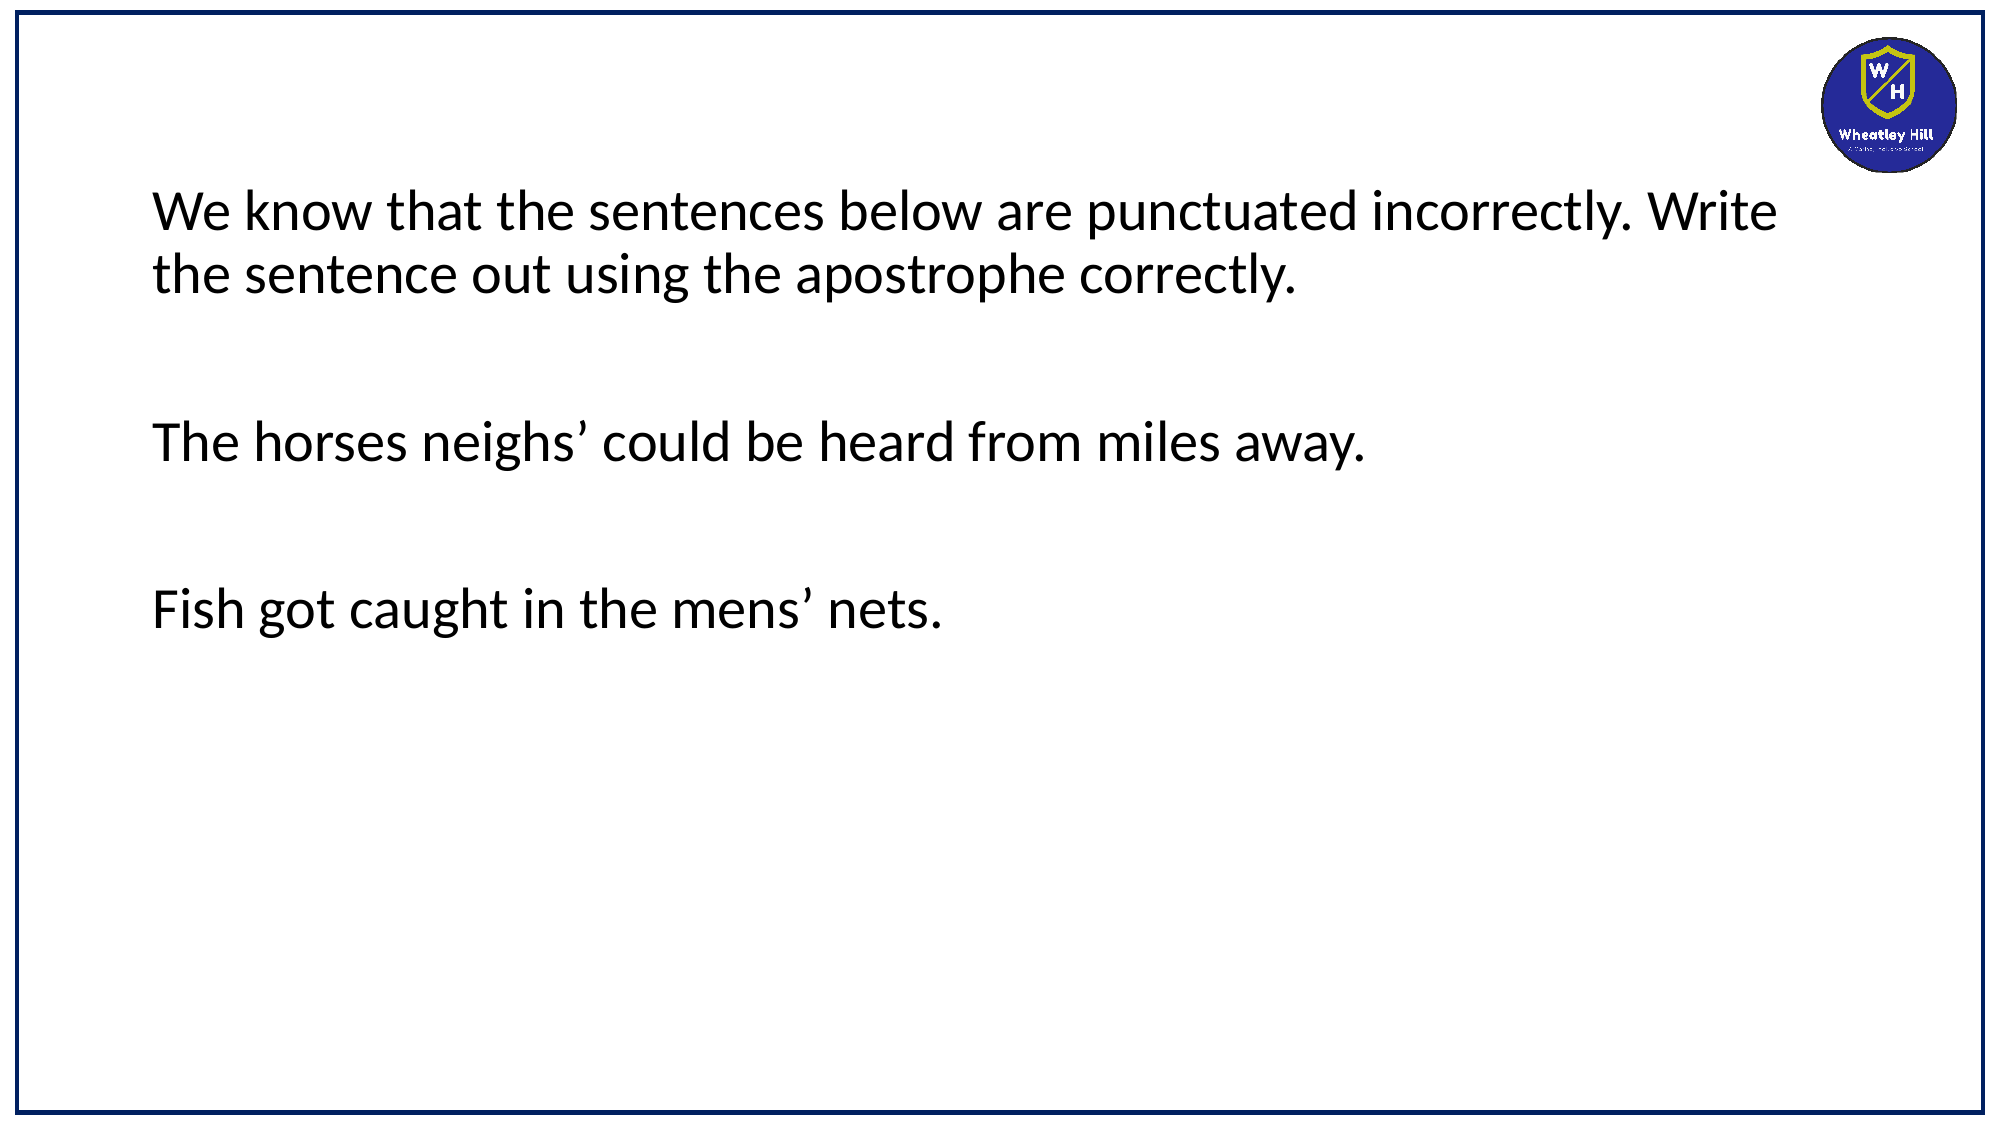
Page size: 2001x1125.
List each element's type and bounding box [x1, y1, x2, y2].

text_box [17, 12, 1983, 1113]
